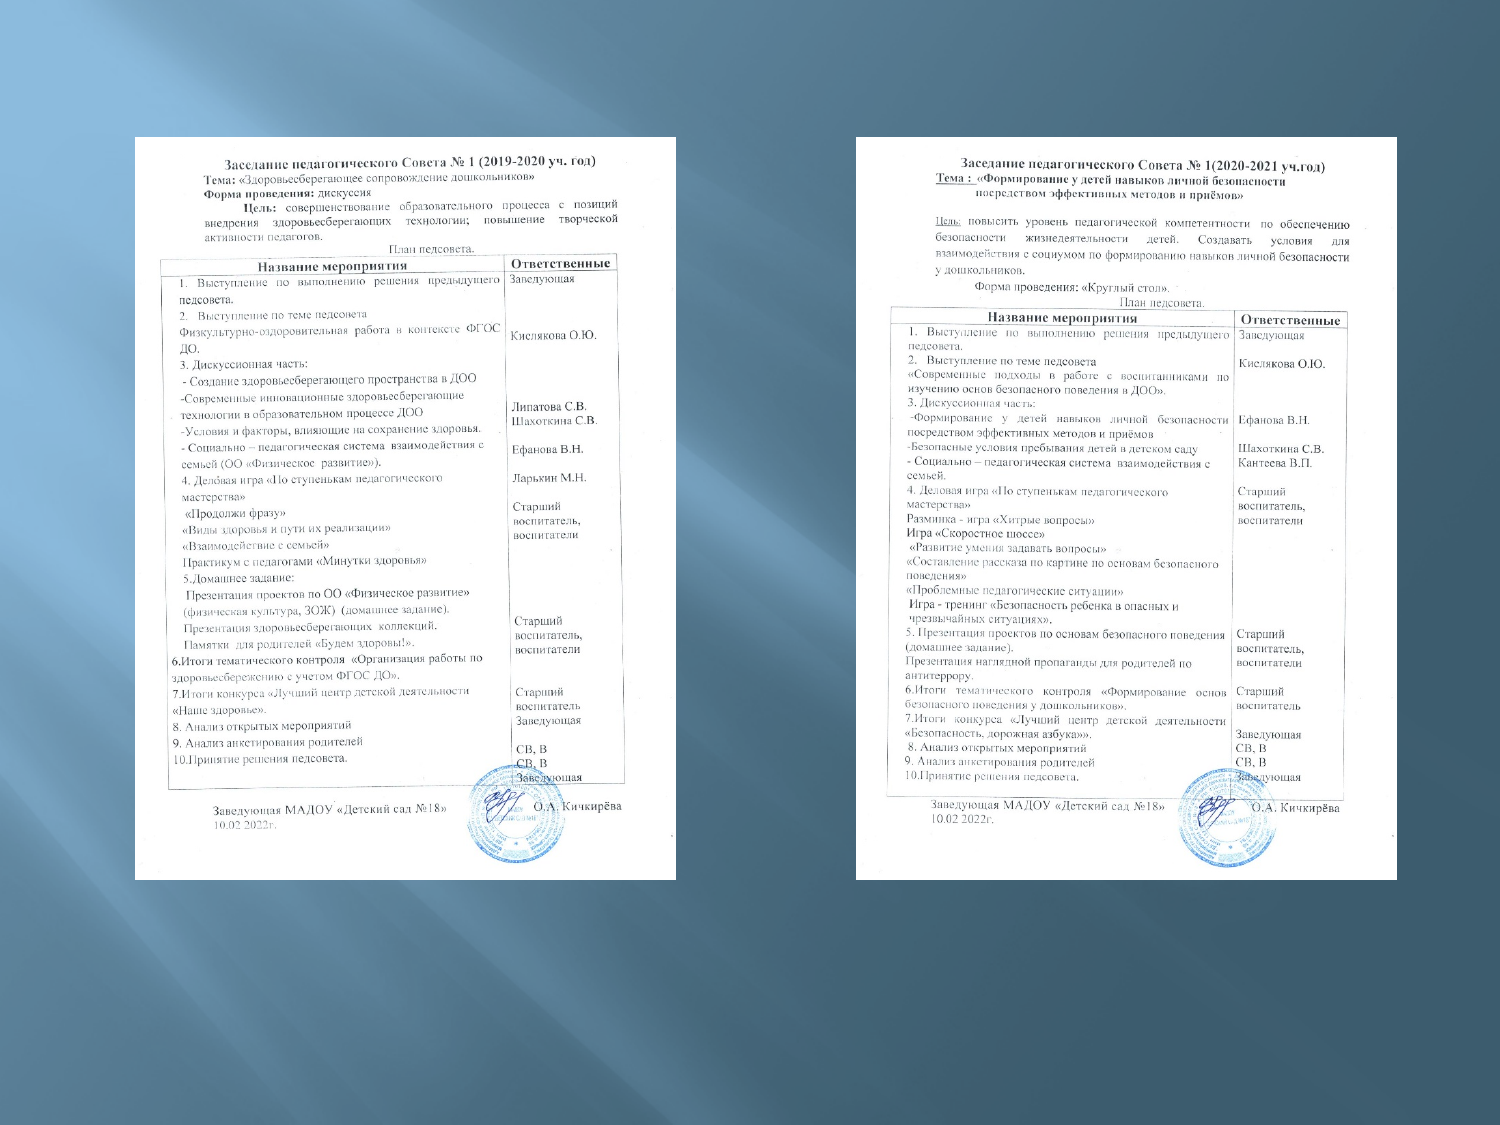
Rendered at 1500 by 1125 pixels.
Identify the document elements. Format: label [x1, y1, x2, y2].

list [135, 136, 677, 880]
list [855, 136, 1397, 880]
